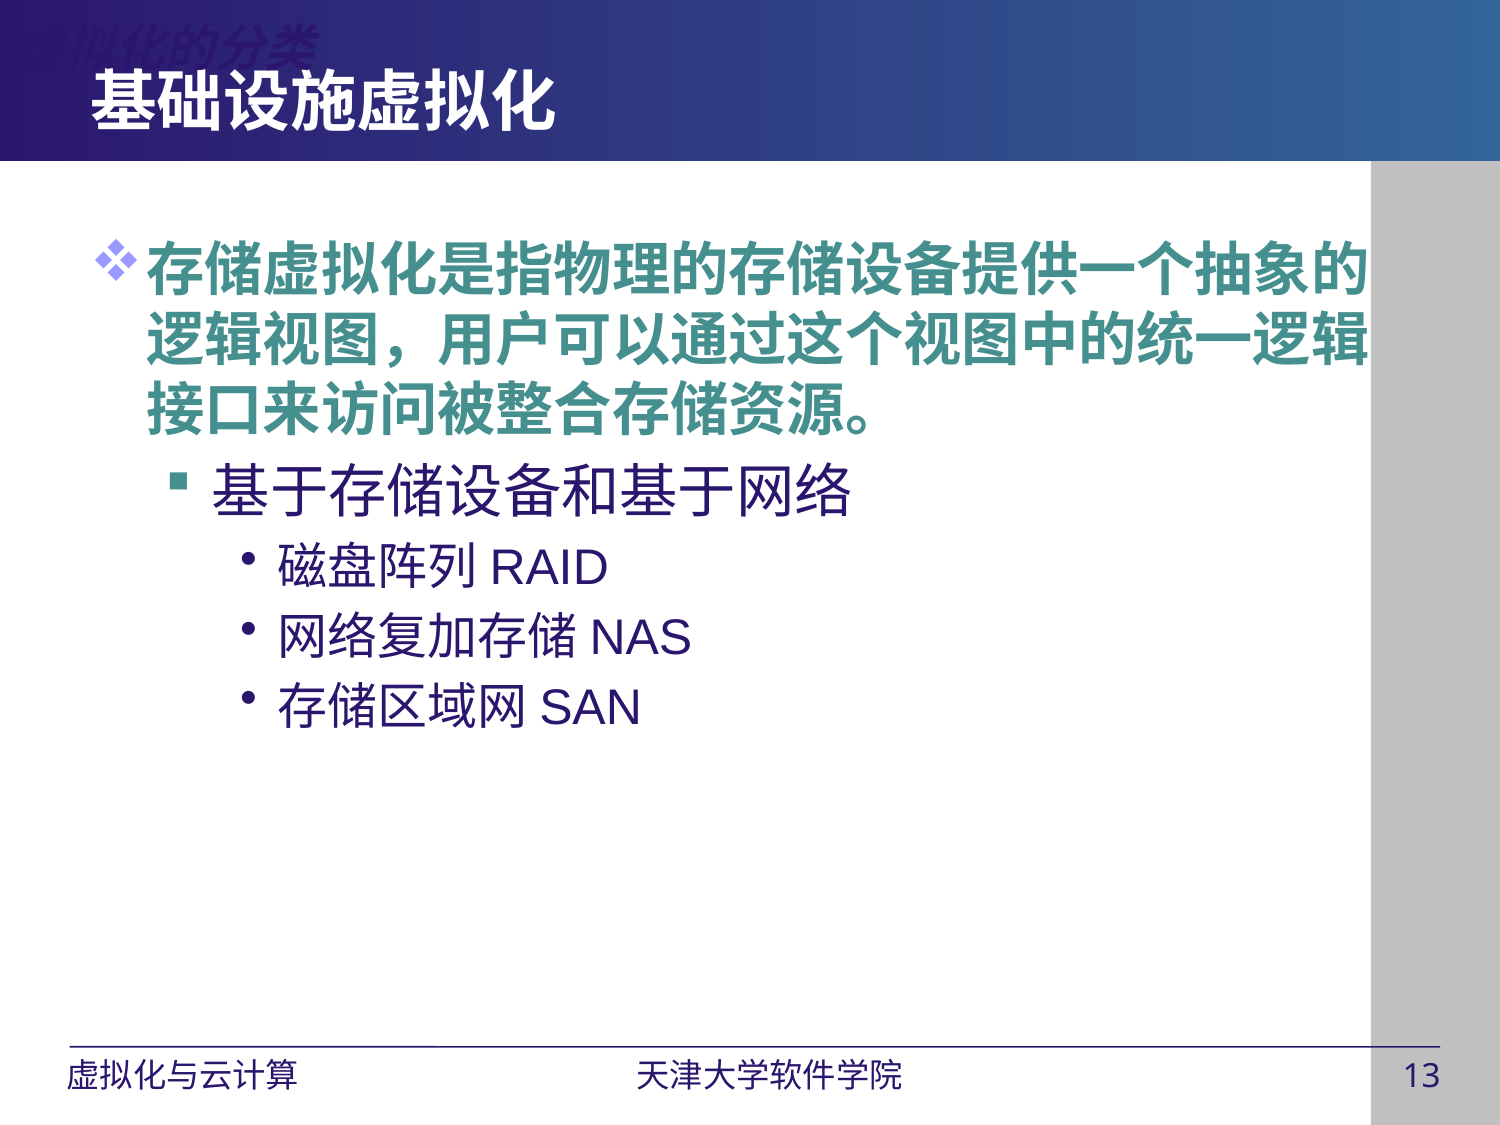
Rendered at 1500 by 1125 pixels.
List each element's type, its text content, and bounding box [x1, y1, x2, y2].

title 基础设施虚拟化 [74, 94, 1088, 145]
text_box 虚拟化的分类 [0, 0, 1350, 94]
list 存储虚拟化是指物理的存储设备提供一个抽象的逻辑视图，用户可以通过这个视图中的统一逻辑接口来访问被整合存储资源。 基于存储设备和基于网络 磁盘阵列RAID 网络复加存储NAS 存储区域网SAN [74, 224, 1426, 1038]
